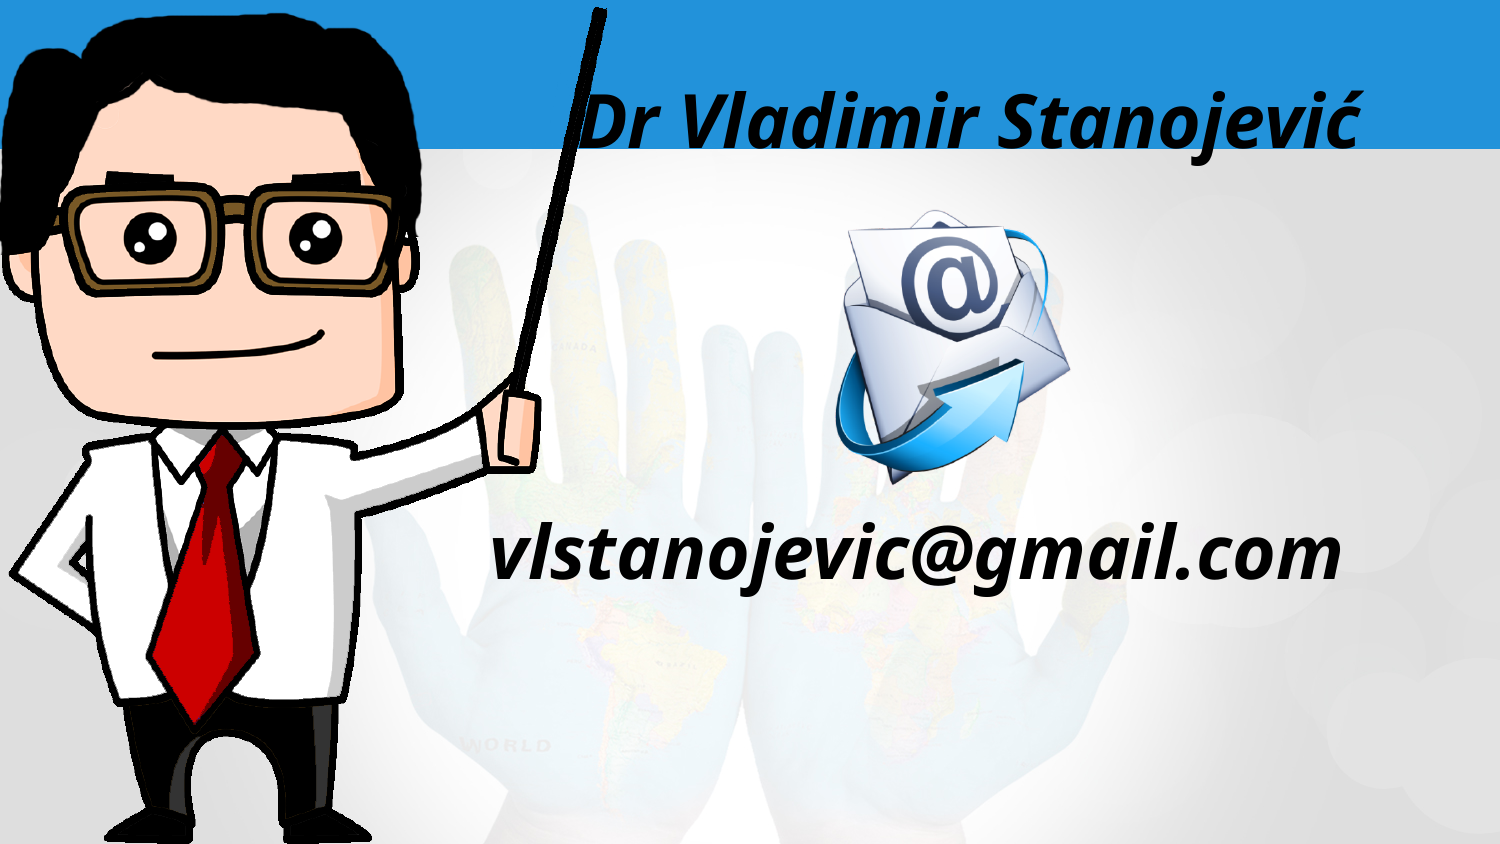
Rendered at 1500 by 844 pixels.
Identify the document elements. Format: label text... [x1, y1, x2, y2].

picture [0, 0, 1500, 844]
text_box vlstanojevic@gmail.com [655, 496, 1500, 692]
text_box Dr Vladimir Stanojević [655, 65, 1500, 261]
